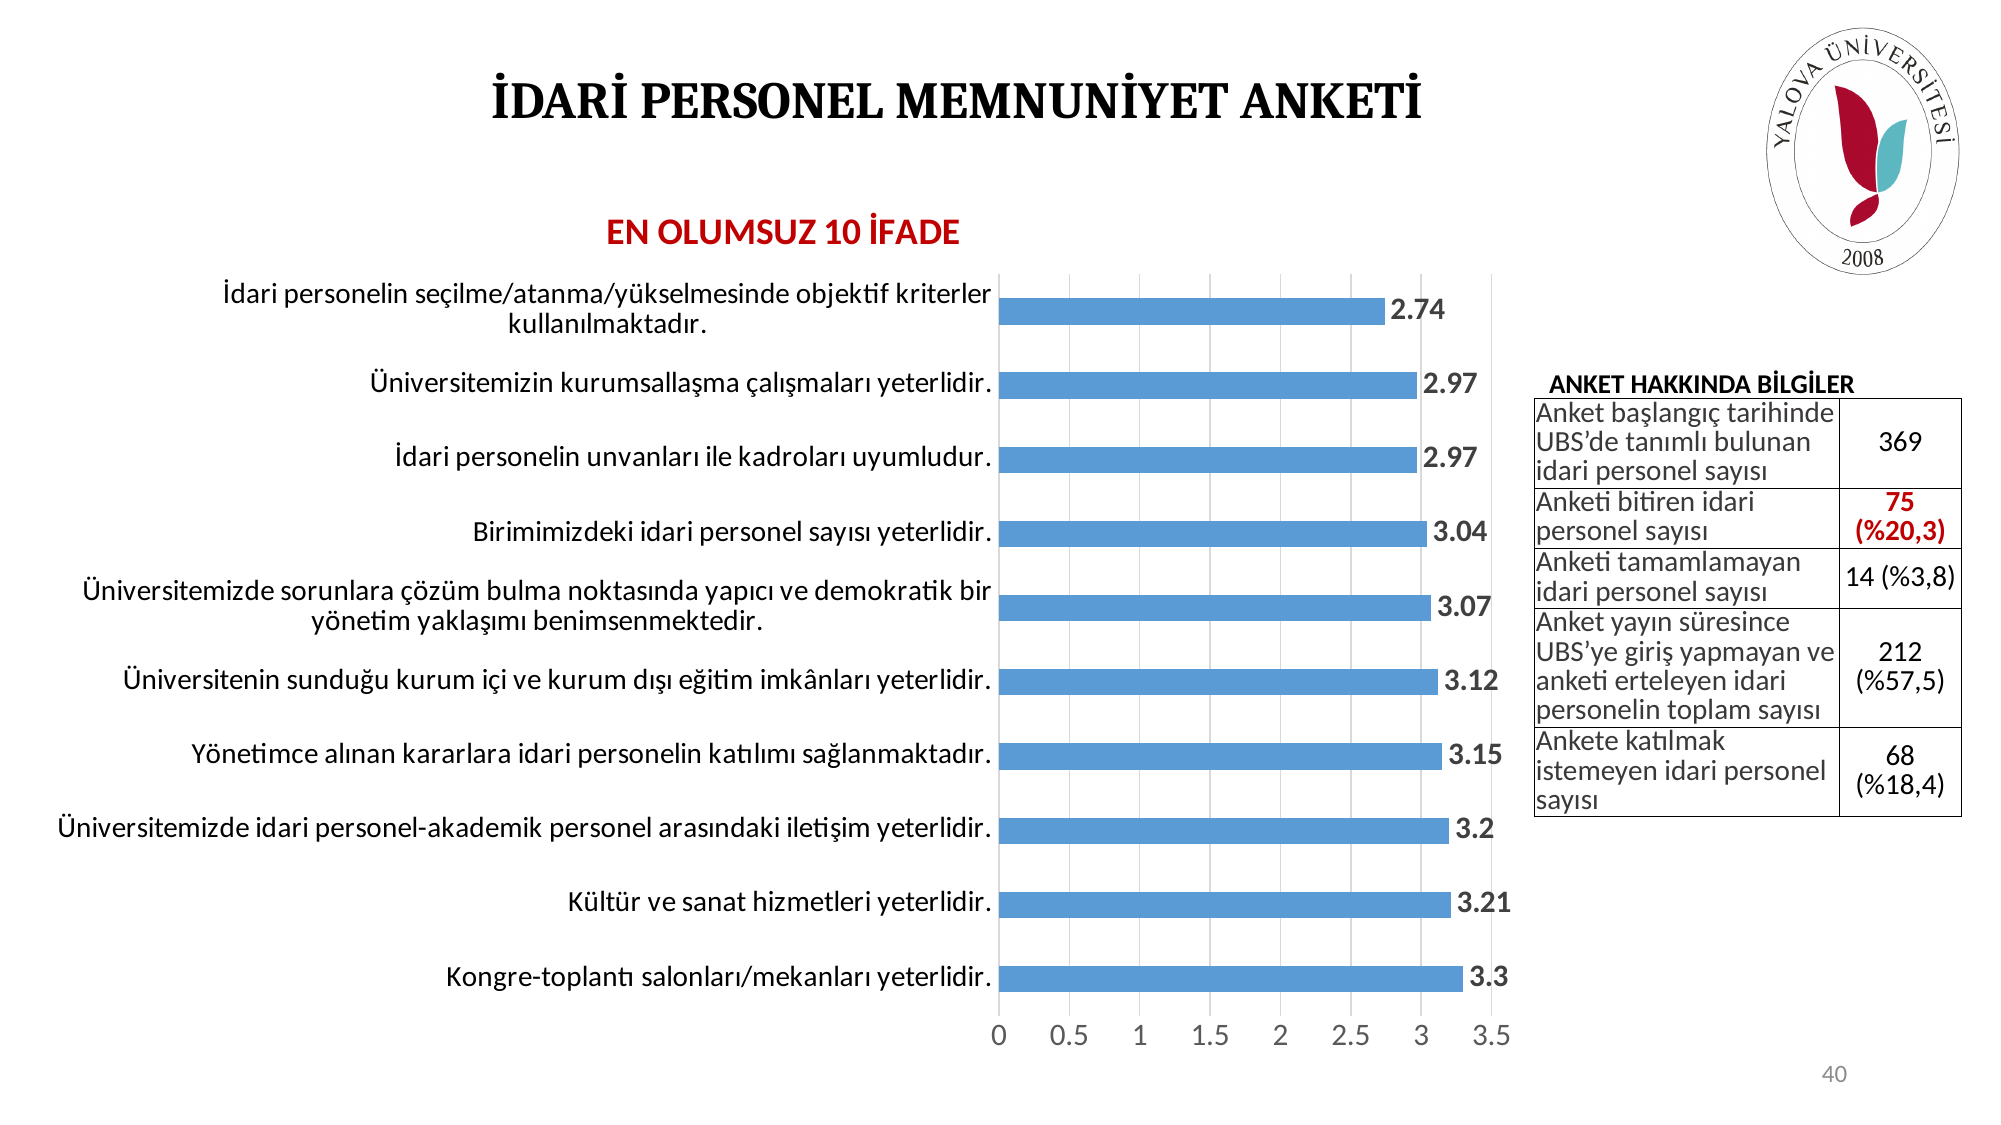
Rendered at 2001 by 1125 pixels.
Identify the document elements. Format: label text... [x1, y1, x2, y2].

table_cell 212 (%57,5) [1840, 609, 1961, 727]
table_cell 75 (%20,3) [1840, 489, 1961, 548]
table_header 369 [1840, 399, 1961, 488]
table_cell Ankete katılmak istemeyen idari personel sayısı [1535, 728, 1839, 816]
table_cell 14 (%3,8) [1840, 549, 1961, 608]
table_cell Anketi tamamlamayan idari personel sayısı [1535, 549, 1839, 608]
table_cell Anket yayın süresince UBS’ye giriş yapmayan ve anketi erteleyen idari personelin toplam sayısı [1535, 609, 1839, 727]
picture [1763, 24, 1962, 278]
title İDARİ PERSONEL MEMNUNİYET ANKETİ [95, 55, 1763, 148]
table_cell 68 (%18,4) [1840, 728, 1961, 816]
text_box ANKET HAKKINDA BİLGİLER [1535, 358, 1938, 407]
chart [33, 179, 1535, 1095]
slide_number 40 [1412, 1042, 1863, 1103]
table_cell Anketi bitiren idari personel sayısı [1535, 489, 1839, 548]
table_header Anket başlangıç tarihinde UBS’de tanımlı bulunan idari personel sayısı [1535, 407, 1839, 488]
